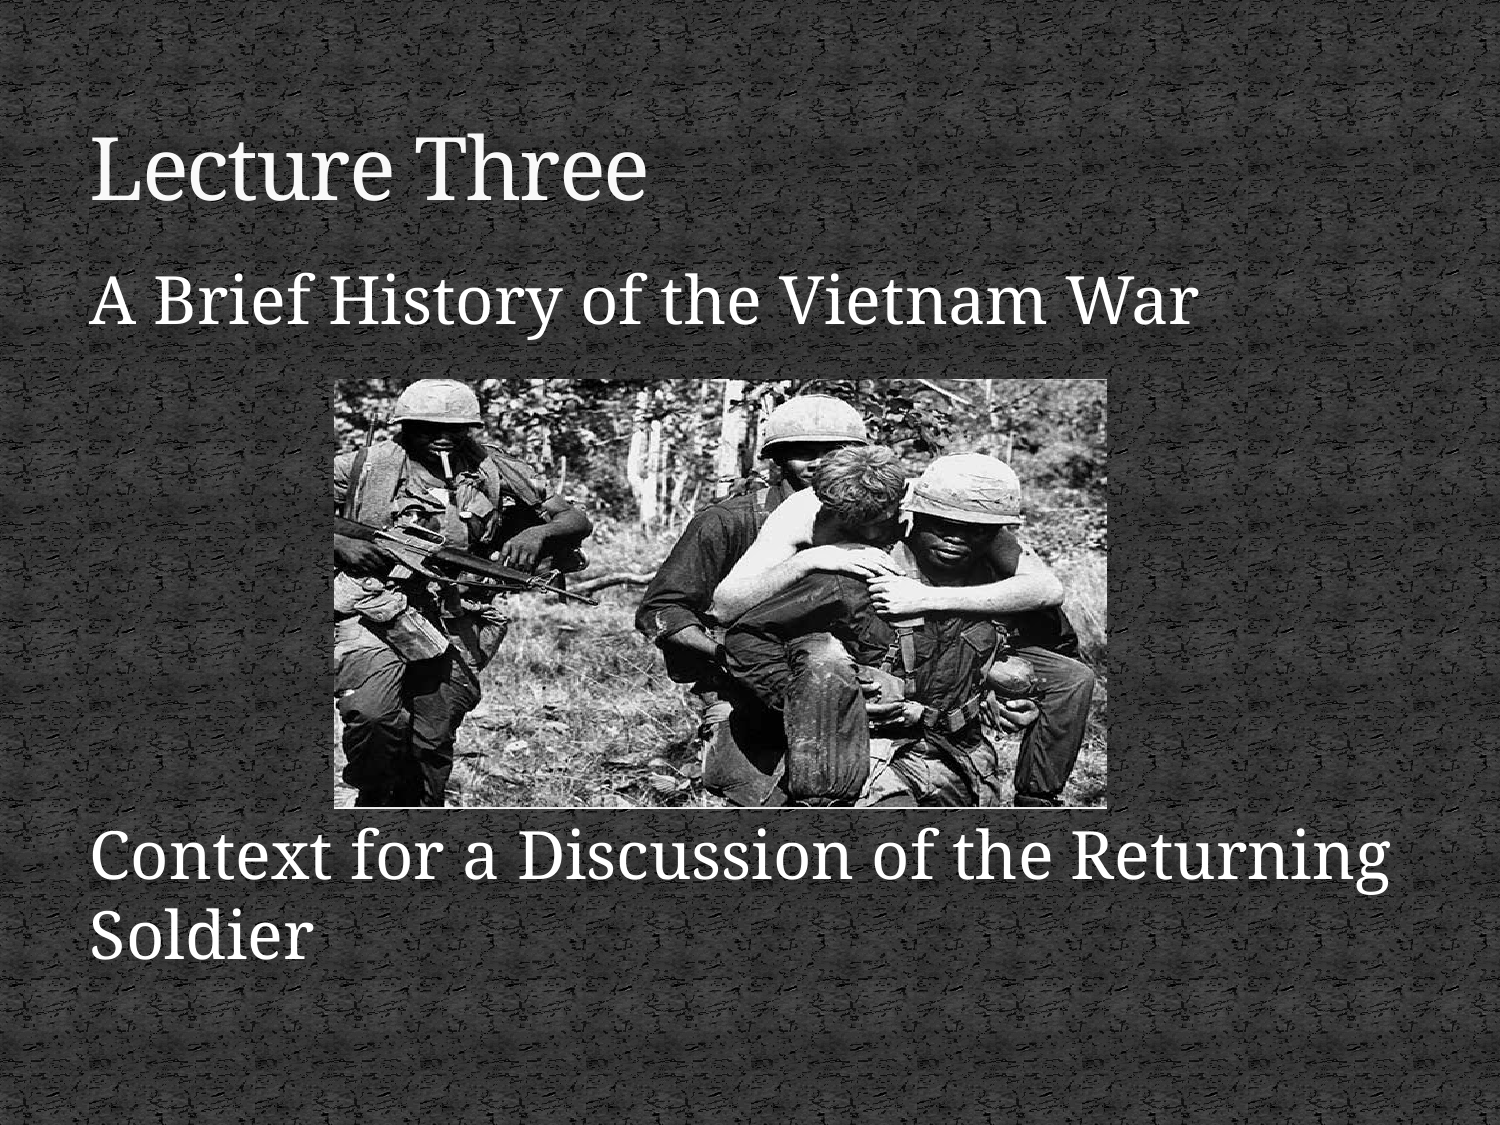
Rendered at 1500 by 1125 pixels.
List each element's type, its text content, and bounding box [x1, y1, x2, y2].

picture [334, 379, 1107, 809]
list A Brief History of the Vietnam War Context for a Discussion of the Returning Soldier [75, 249, 1425, 1000]
title Lecture Three [74, 24, 1425, 225]
